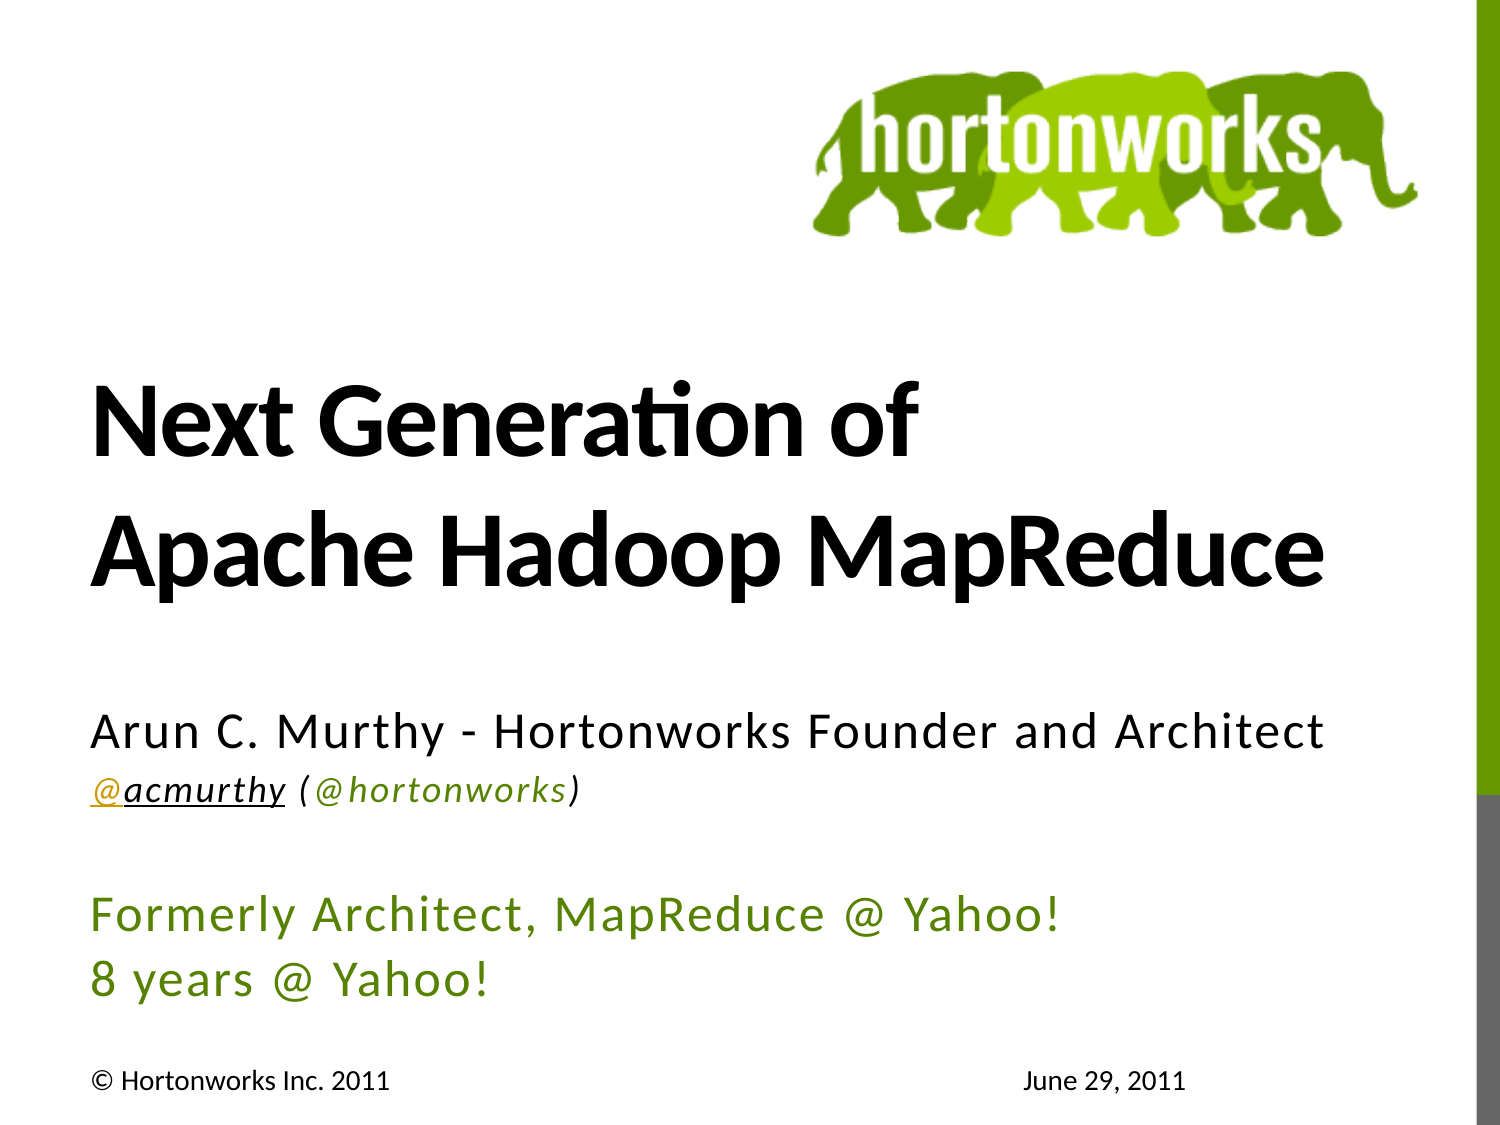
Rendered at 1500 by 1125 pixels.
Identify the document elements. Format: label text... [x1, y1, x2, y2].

subtitle Arun C. Murthy - Hortonworks Founder and Architect @acmurthy (@hortonworks) Formerly Architect, MapReduce @ Yahoo! 8 years @ Yahoo! [75, 706, 1350, 1029]
title Next Generation of Apache Hadoop MapReduce [75, 340, 1350, 564]
picture [803, 53, 1429, 256]
text_box June 29, 2011 [1008, 1046, 1350, 1112]
footer © Hortonworks Inc. 2011 [75, 1046, 417, 1112]
